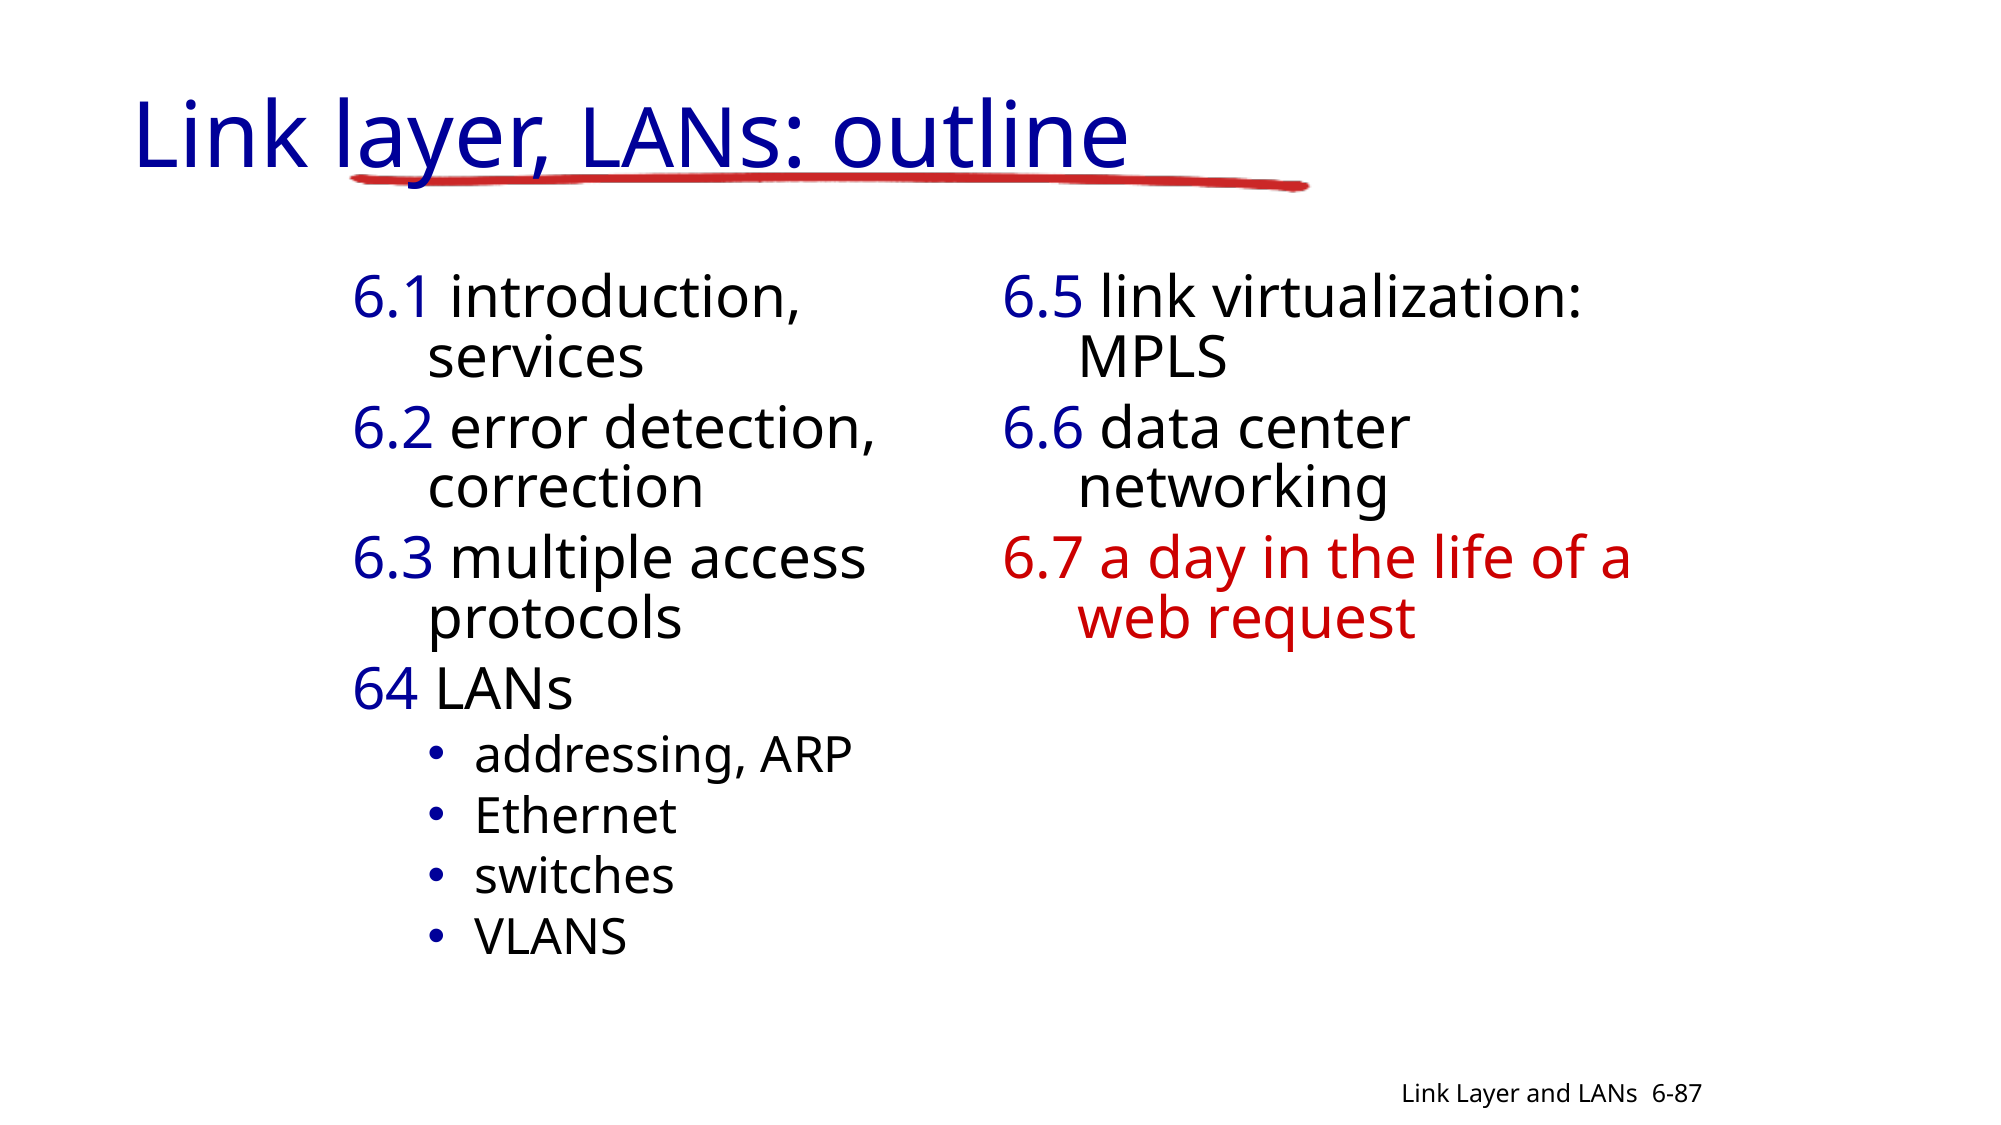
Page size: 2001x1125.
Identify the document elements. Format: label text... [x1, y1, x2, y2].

footer Link Layer and LANs [1295, 1069, 1654, 1110]
title Link layer, LANs: outline [116, 37, 1817, 225]
picture [344, 168, 1321, 198]
list 6.1 introduction, services 6.2 error detection, correction 6.3 multiple access protocols 64 LANs addressing, ARP Ethernet switches VLANS [337, 262, 981, 1025]
slide_number 6-87 [1637, 1069, 1728, 1115]
list 6.5 link virtualization: MPLS 6.6 data center networking 6.7 a day in the life of a web request [987, 262, 1653, 1025]
